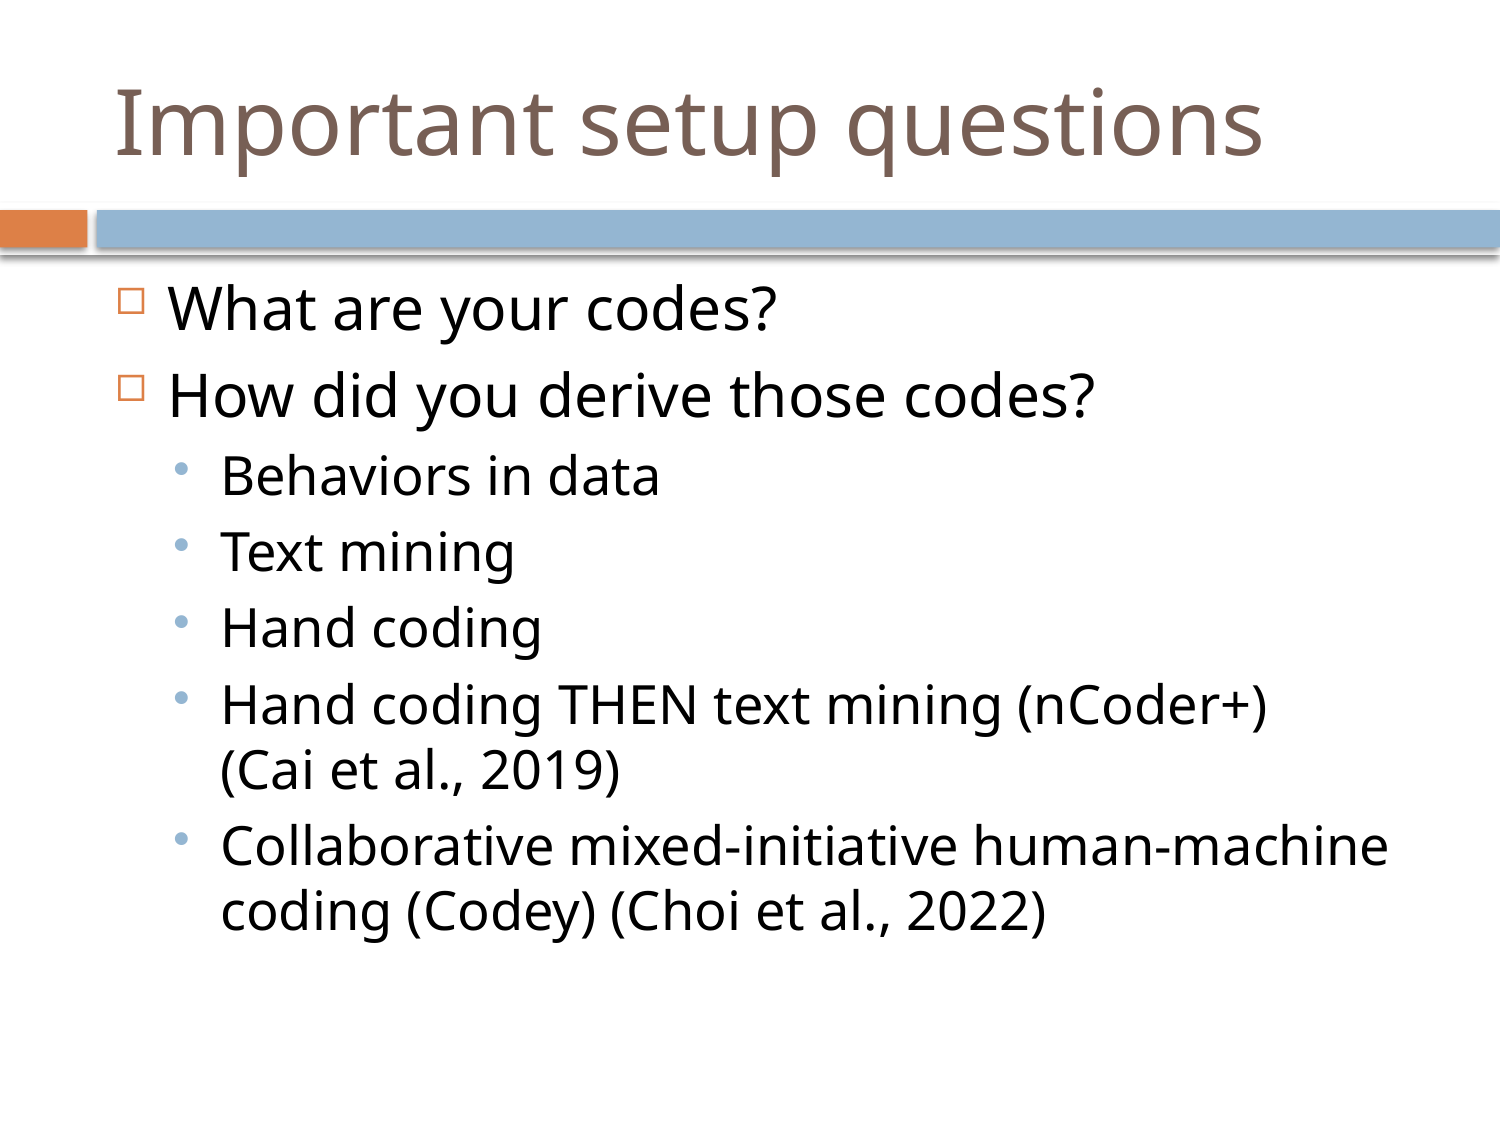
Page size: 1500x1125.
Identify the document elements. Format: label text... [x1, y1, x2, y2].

title Important setup questions [99, 37, 1438, 200]
list What are your codes? How did you derive those codes? Behaviors in data Text mining Hand coding Hand coding THEN text mining (nCoder+) (Cai et al., 2019) Collaborative mixed-initiative human-machine coding (Codey) (Choi et al., 2022) [100, 262, 1438, 1005]
